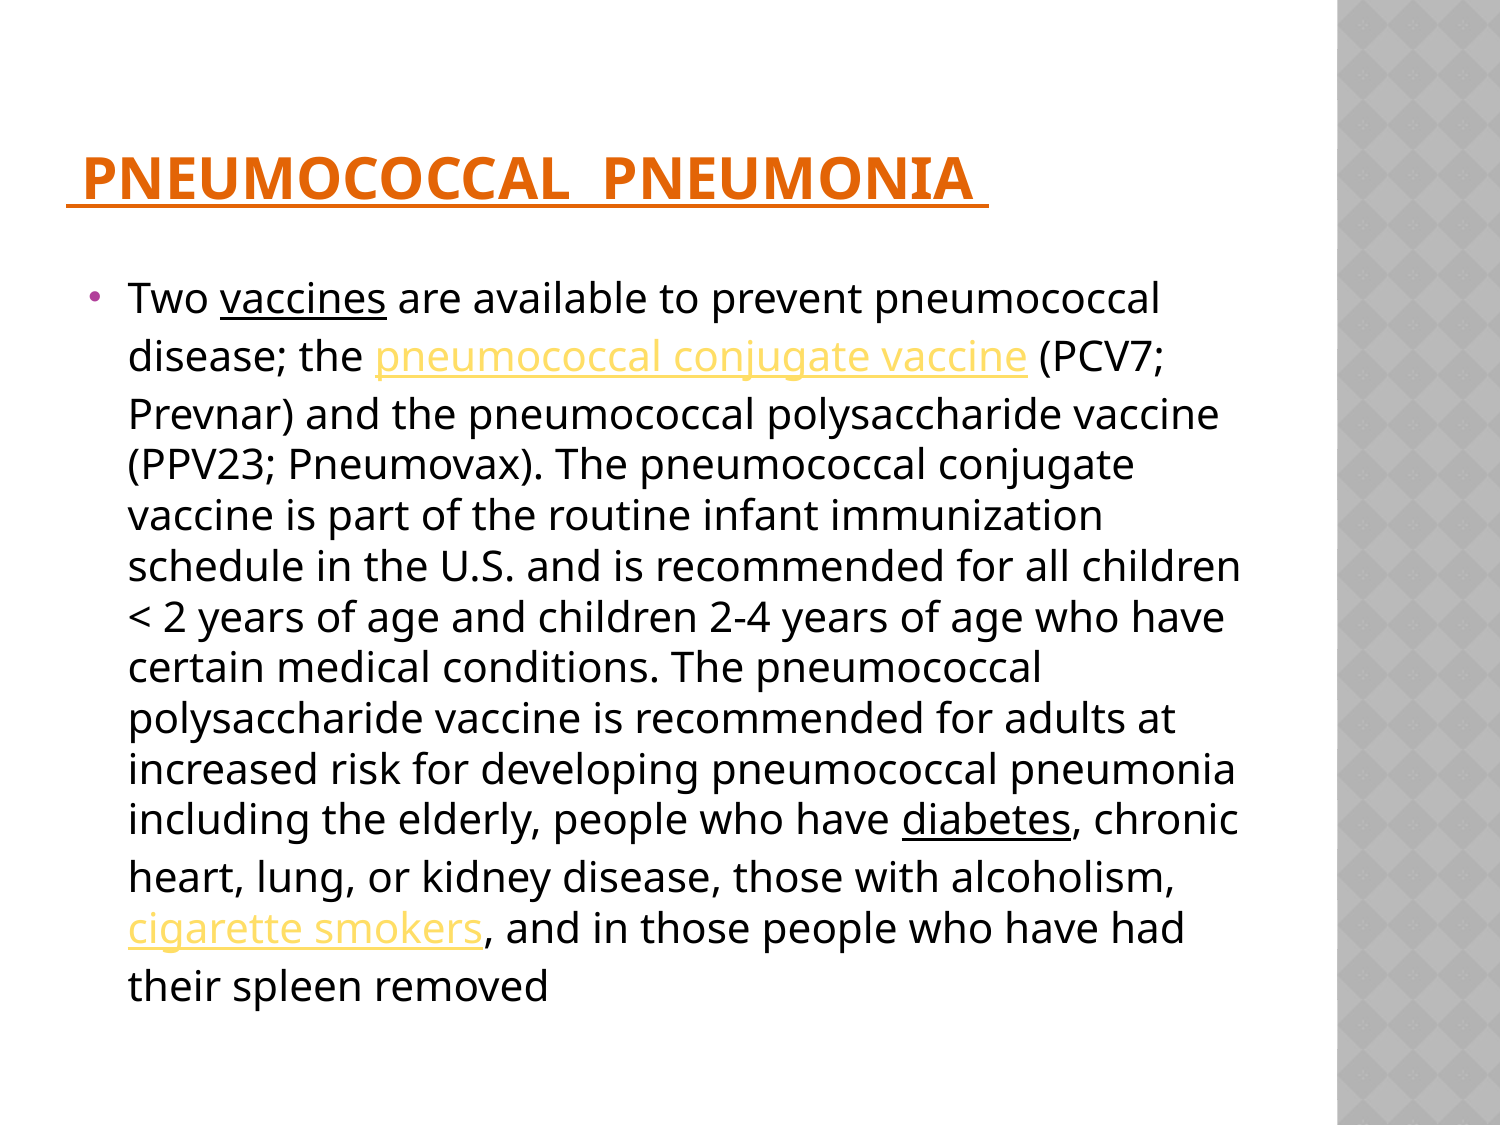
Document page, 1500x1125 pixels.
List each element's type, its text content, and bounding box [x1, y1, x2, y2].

list Two vaccines are available to prevent pneumococcal disease; the pneumococcal conjugate vaccine (PCV7; Prevnar) and the pneumococcal polysaccharide vaccine (PPV23; Pneumovax). The pneumococcal conjugate vaccine is part of the routine infant immunization schedule in the U.S. and is recommended for all children < 2 years of age and children 2-4 years of age who have certain medical conditions. The pneumococcal polysaccharide vaccine is recommended for adults at increased risk for developing pneumococcal pneumonia including the elderly, people who have diabetes, chronic heart, lung, or kidney disease, those with alcoholism, cigarette smokers, and in those people who have had their spleen removed [75, 264, 1263, 1059]
title Pneumococcal pneumonia [58, 23, 1247, 211]
